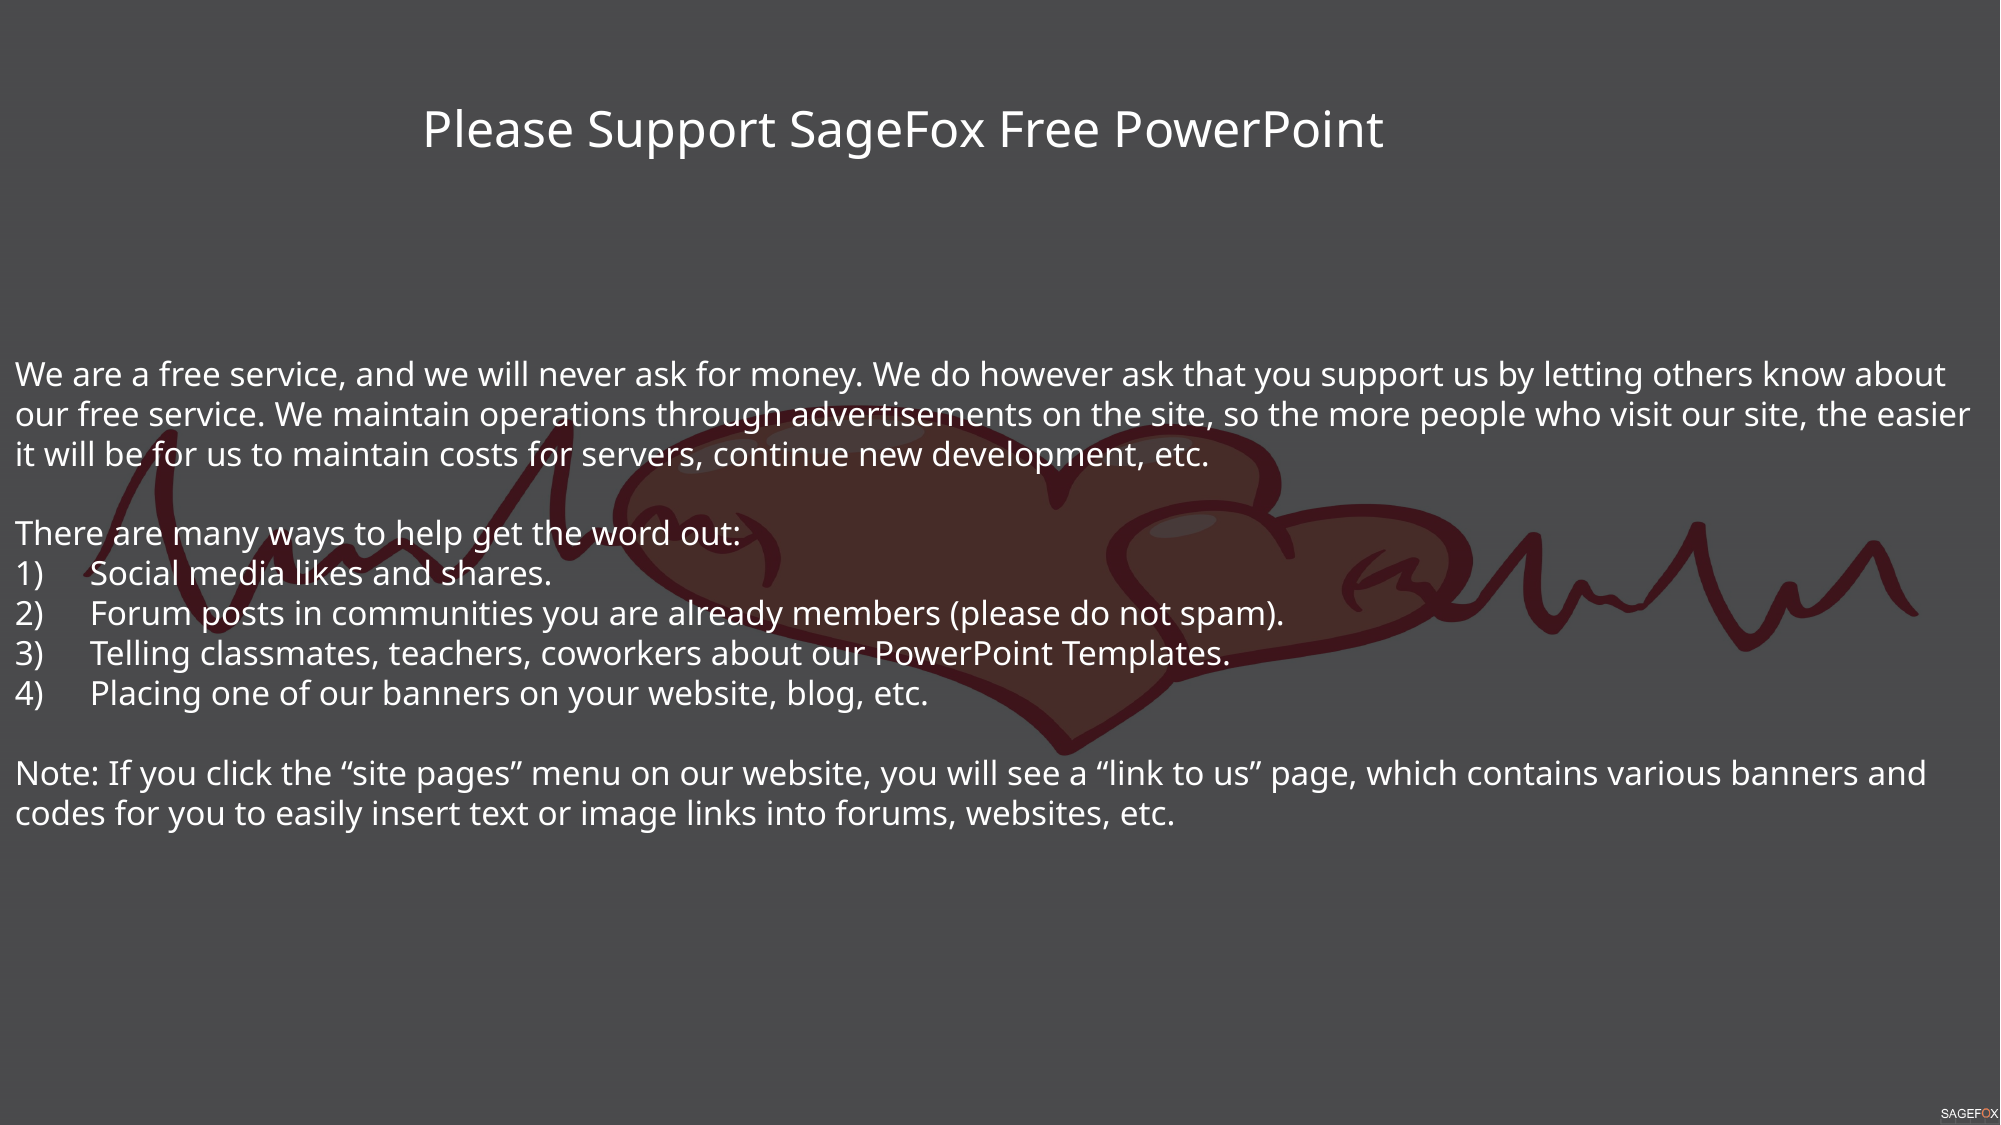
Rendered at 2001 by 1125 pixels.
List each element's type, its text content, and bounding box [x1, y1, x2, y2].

text_box We are a free service, and we will never ask for money. We do however ask that you support us by letting others know about our free service. We maintain operations through advertisements on the site, so the more people who visit our site, the easier it will be for us to maintain costs for servers, continue new development, etc. There are many ways to help get the word out: Social media likes and shares. Forum posts in communities you are already members (please do not spam). Telling classmates, teachers, coworkers about our PowerPoint Templates. Placing one of our banners on your website, blog, etc. Note: If you click the “site pages” menu on our website, you will see a “link to us” page, which contains various banners and codes for you to easily insert text or image links into forums, websites, etc. [0, 0, 2000, 1125]
title Please Support SageFox Free PowerPoint [363, 72, 1444, 190]
